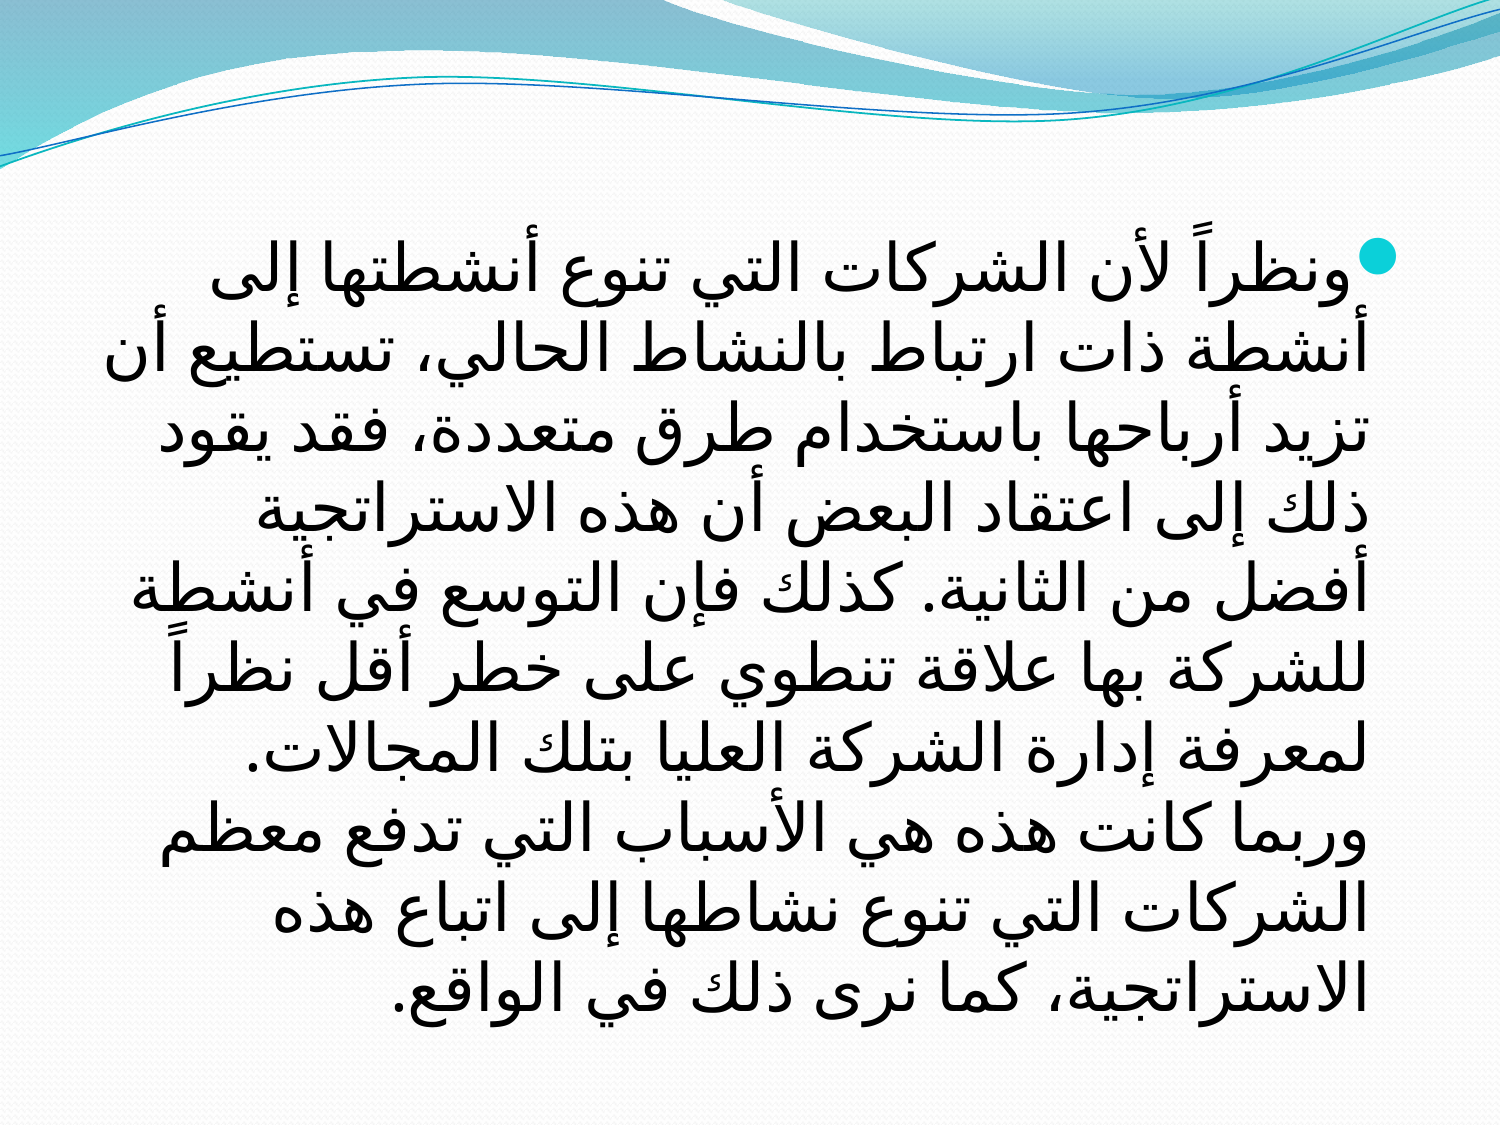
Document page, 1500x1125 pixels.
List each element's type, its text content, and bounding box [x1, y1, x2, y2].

list ونظراً لأن الشركات التي تنوع أنشطتها إلى أنشطة ذات ارتباط بالنشاط الحالي، تستطيع أن تزيد أرباحها باستخدام طرق متعددة، فقد يقود ذلك إلى اعتقاد البعض أن هذه الاستراتجية أفضل من الثانية. كذلك فإن التوسع في أنشطة للشركة بها علاقة تنطوي على خطر أقل نظراً لمعرفة إدارة الشركة العليا بتلك المجالات. وربما كانت هذه هي الأسباب التي تدفع معظم الشركات التي تنوع نشاطها إلى اتباع هذه الاستراتجية، كما نرى ذلك في الواقع. [82, 217, 1432, 938]
